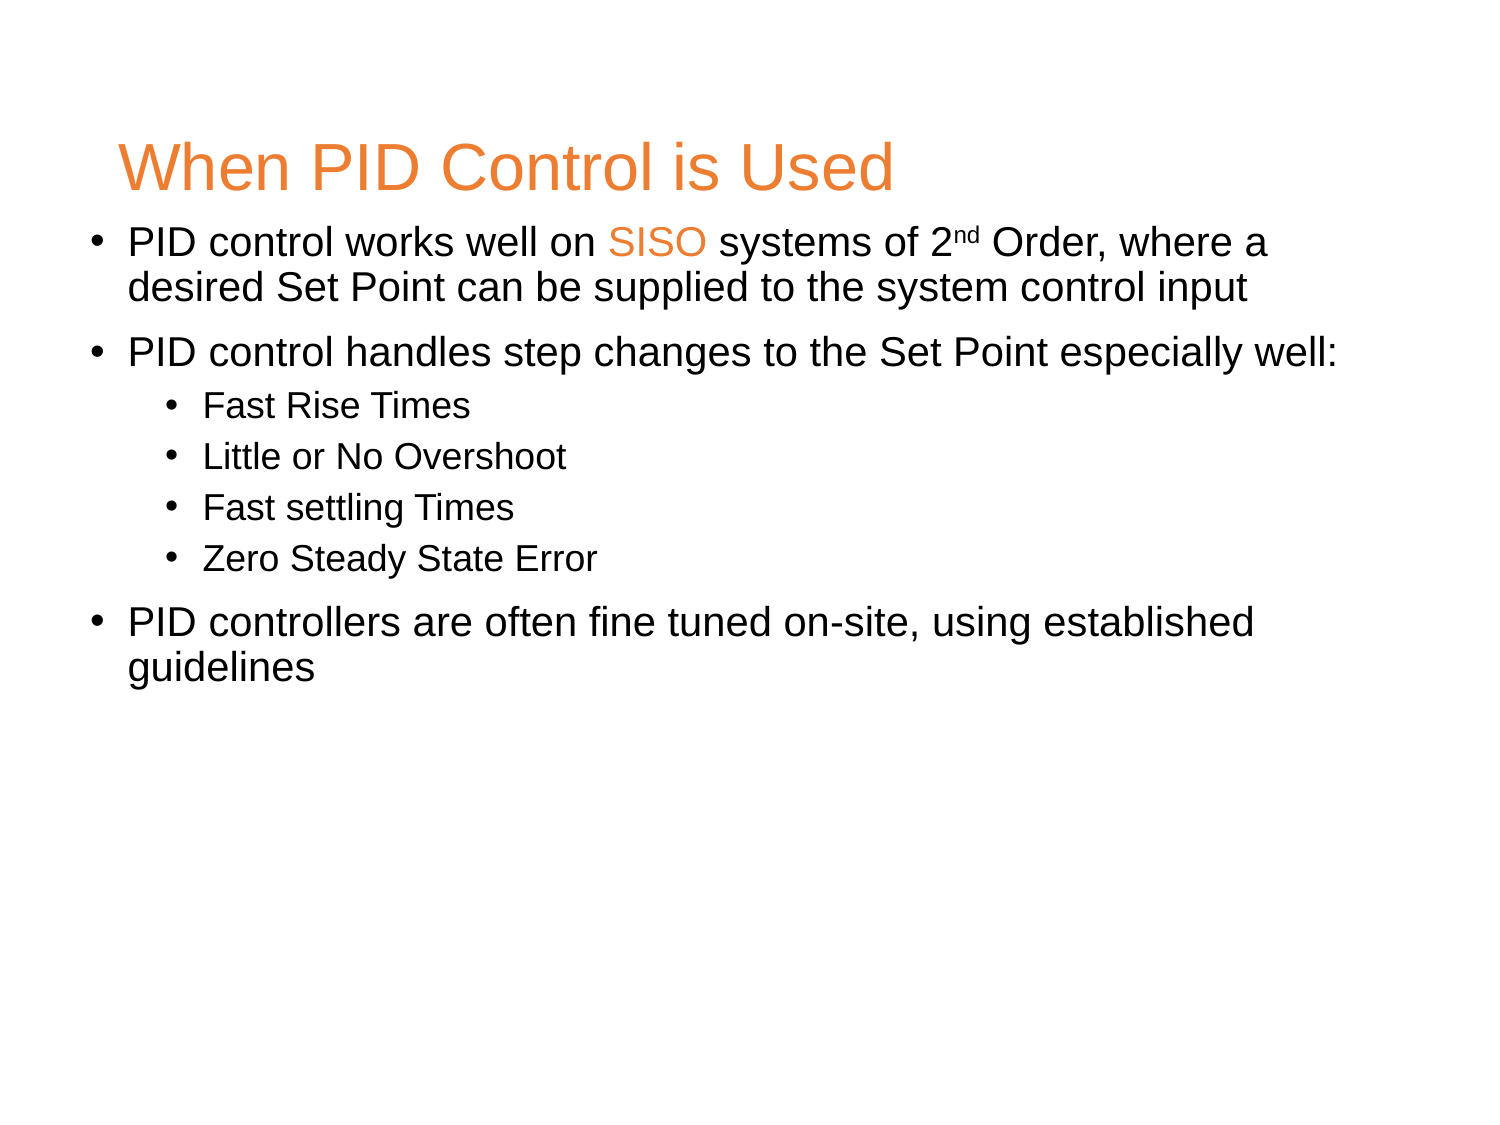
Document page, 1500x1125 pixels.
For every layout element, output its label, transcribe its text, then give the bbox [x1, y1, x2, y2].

title When PID Control is Used [103, 59, 1397, 212]
list PID control works well on SISO systems of 2nd Order, where a desired Set Point can be supplied to the system control input PID control handles step changes to the Set Point especially well: Fast Rise Times Little or No Overshoot Fast settling Times Zero Steady State Error PID controllers are often fine tuned on-site, using established guidelines [75, 212, 1425, 1088]
